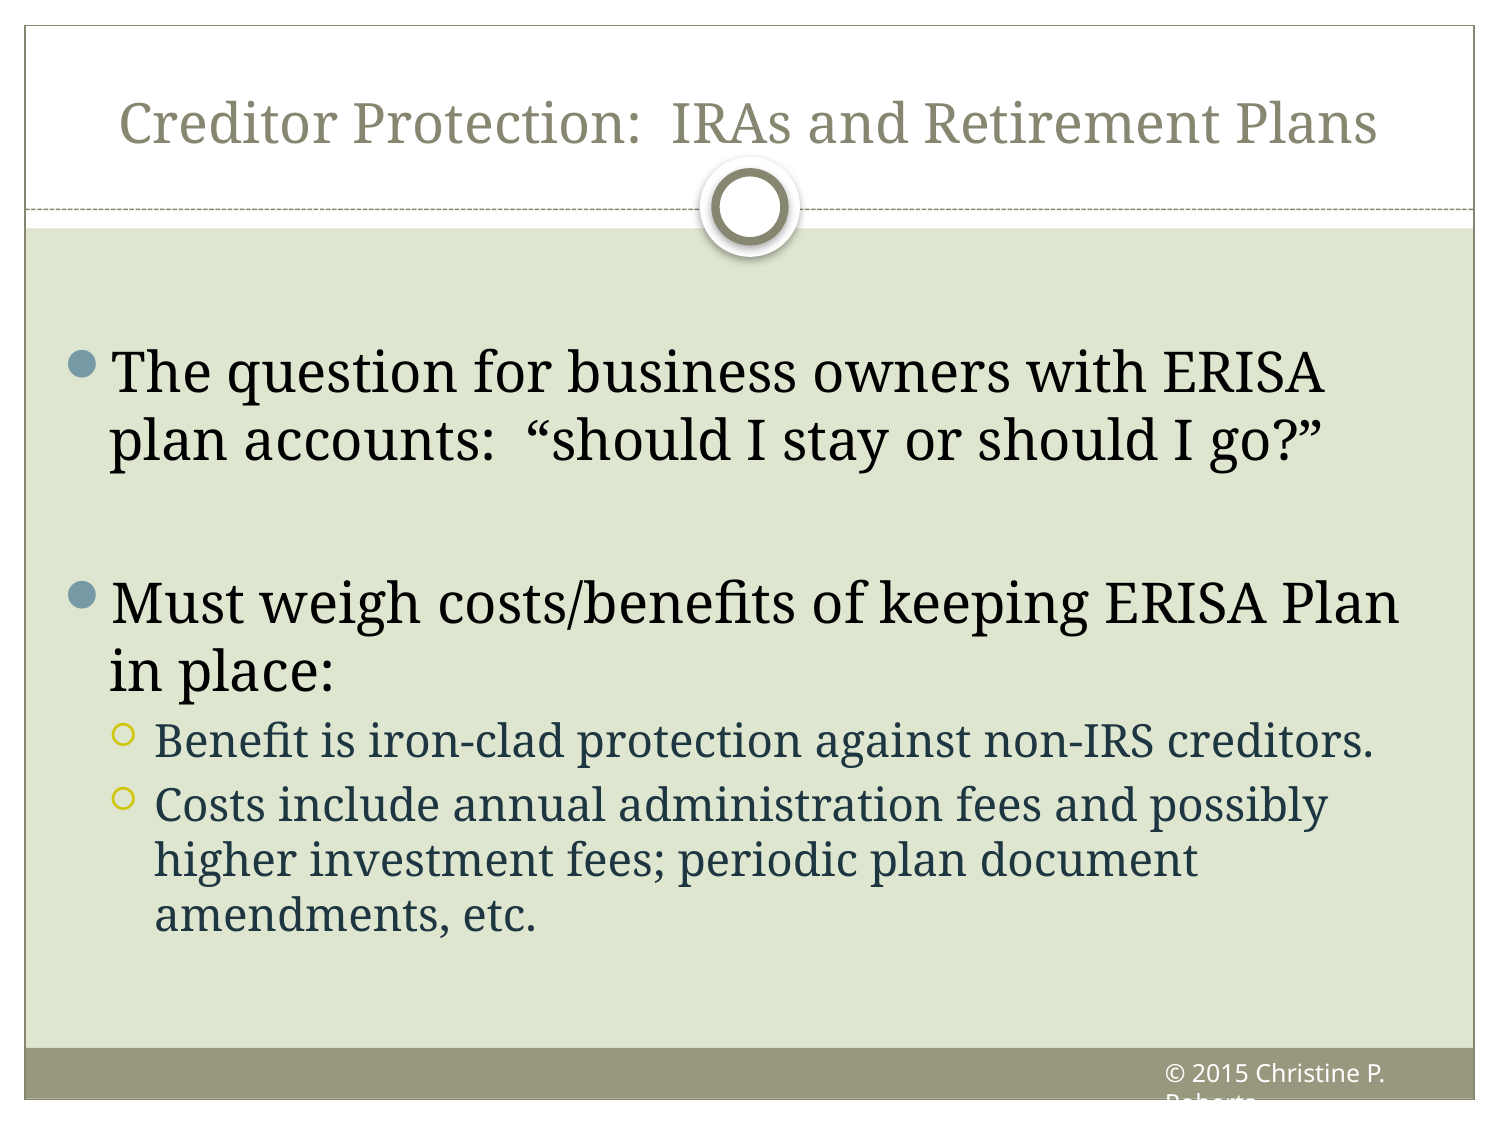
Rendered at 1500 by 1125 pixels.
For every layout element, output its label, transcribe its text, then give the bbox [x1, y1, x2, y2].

footer © 2015 Christine P. Roberts [1149, 1050, 1475, 1110]
list The question for business owners with ERISA plan accounts: “should I stay or should I go?” Must weigh costs/benefits of keeping ERISA Plan in place: Benefit is iron-clad protection against non-IRS creditors. Costs include annual administration fees and possibly higher investment fees; periodic plan document amendments, etc. [49, 250, 1445, 1001]
title Creditor Protection: IRAs and Retirement Plans [49, 37, 1450, 162]
